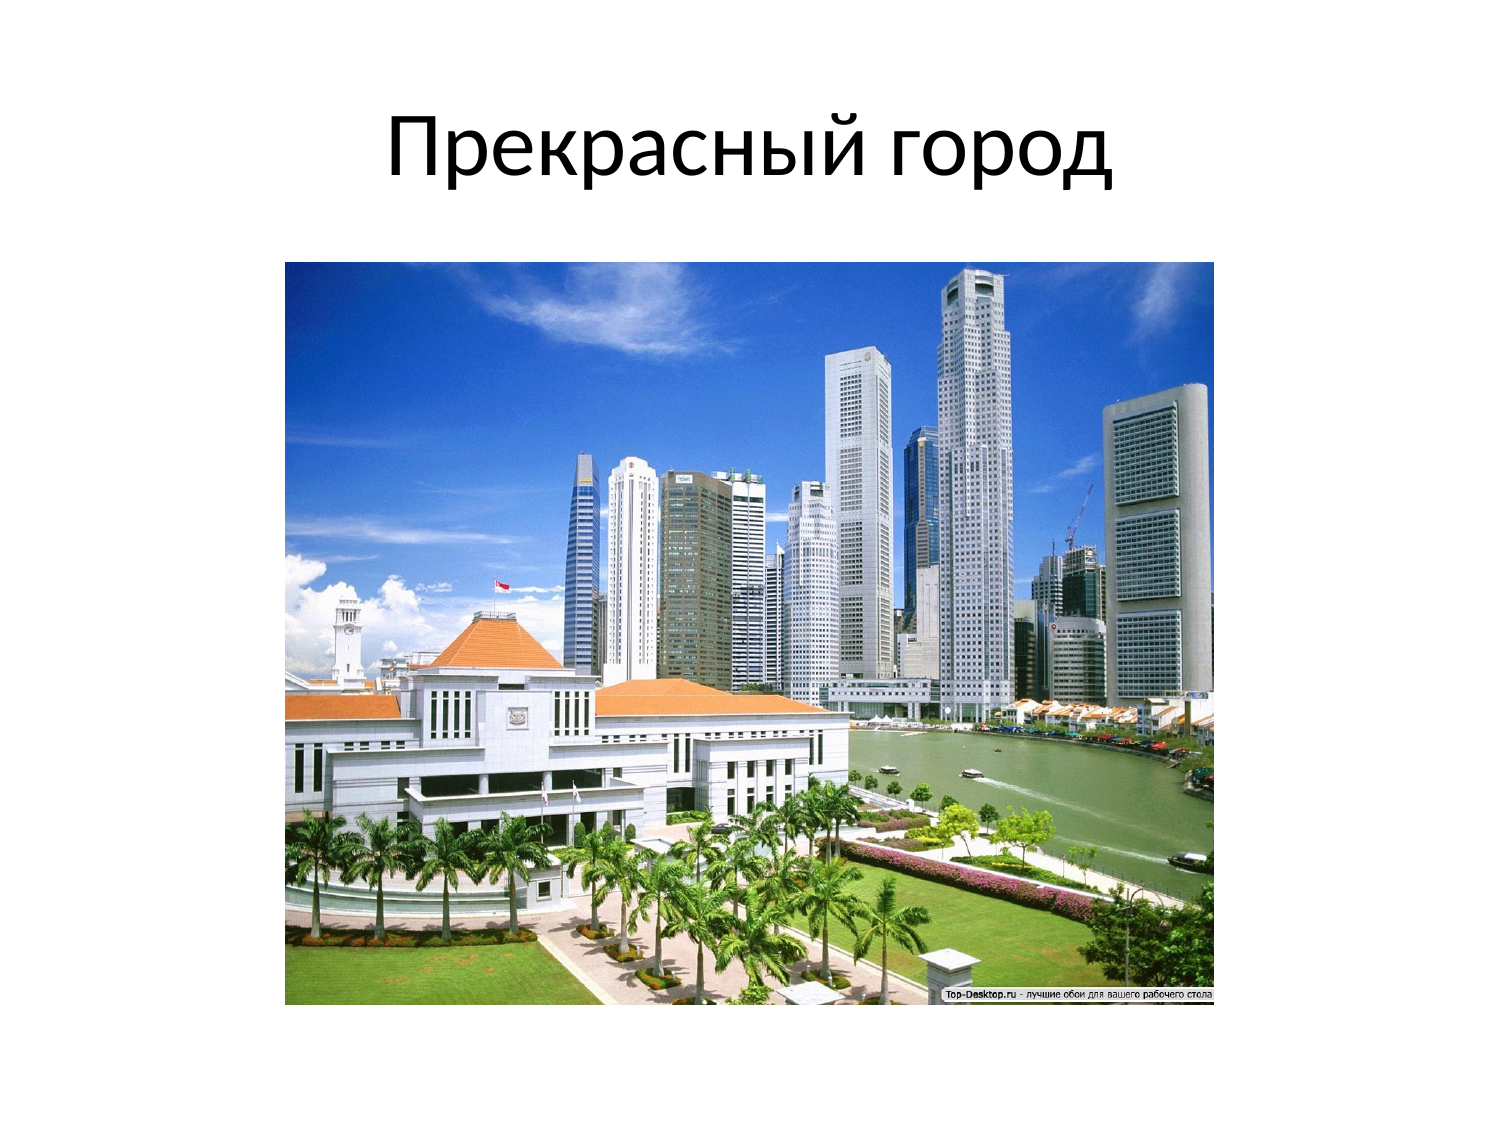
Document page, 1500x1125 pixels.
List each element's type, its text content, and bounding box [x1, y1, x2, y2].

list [285, 262, 1215, 1006]
title Прекрасный город [75, 45, 1425, 233]
